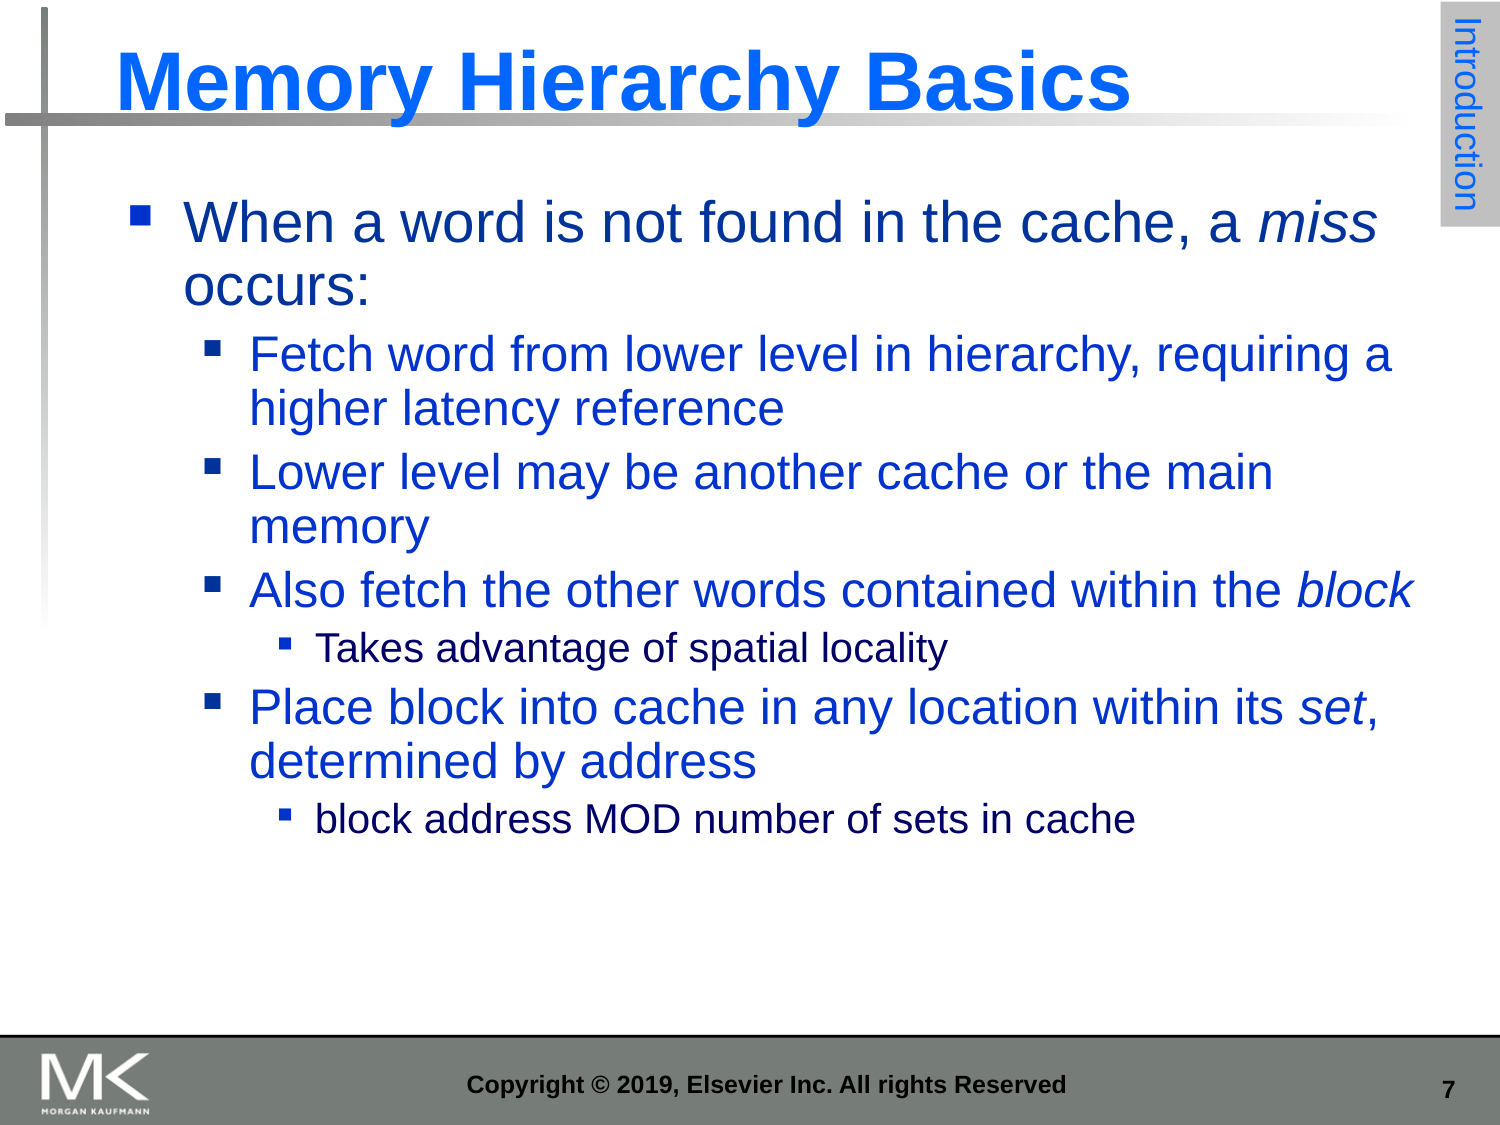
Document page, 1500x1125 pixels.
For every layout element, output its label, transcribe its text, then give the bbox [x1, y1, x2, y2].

footer Copyright © 2019, Elsevier Inc. All rights Reserved [170, 1046, 1365, 1106]
list When a word is not found in the cache, a miss occurs: Fetch word from lower level in hierarchy, requiring a higher latency reference Lower level may be another cache or the main memory Also fetch the other words contained within the block Takes advantage of spatial locality Place block into cache in any location within its set, determined by address block address MOD number of sets in cache [111, 184, 1470, 1024]
title Memory Hierarchy Basics [100, 18, 1440, 135]
text_box Introduction [1440, 1, 1500, 227]
picture [29, 1046, 160, 1123]
